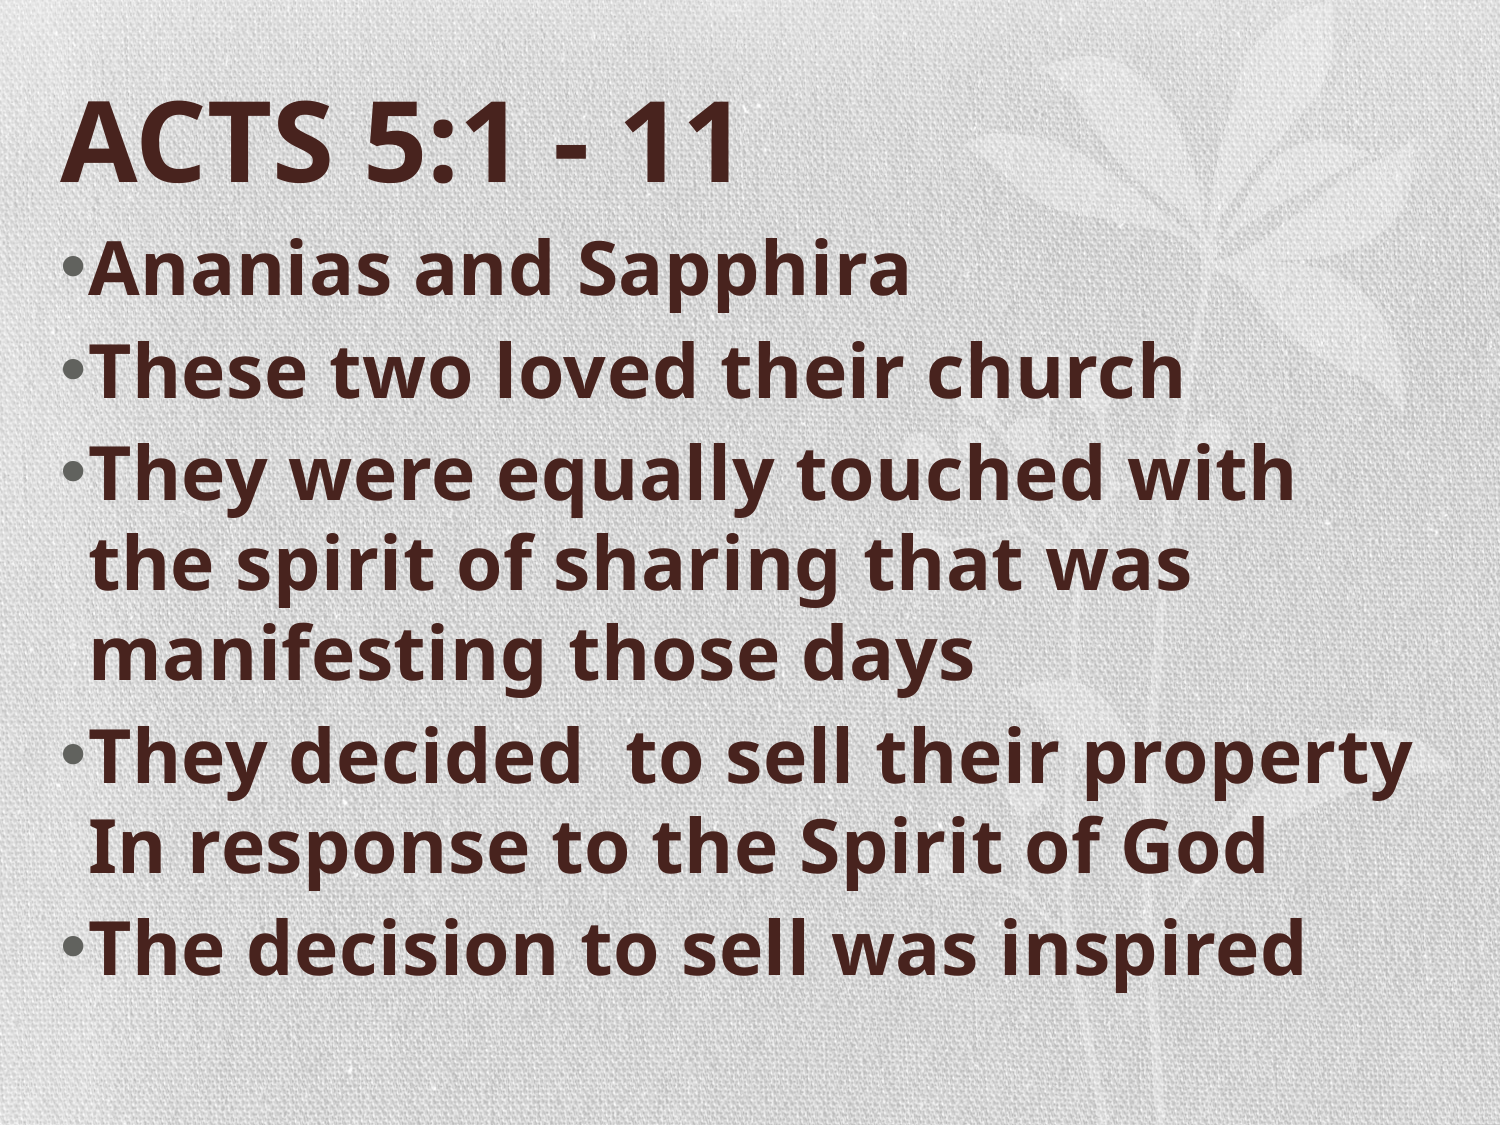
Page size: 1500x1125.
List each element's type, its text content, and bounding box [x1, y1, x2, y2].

list Ananias and Sapphira These two loved their church They were equally touched with the spirit of sharing that was manifesting those days They decided to sell their property In response to the Spirit of God The decision to sell was inspired [45, 213, 1455, 1023]
title ACTS 5:1 - 11 [45, 37, 1455, 213]
